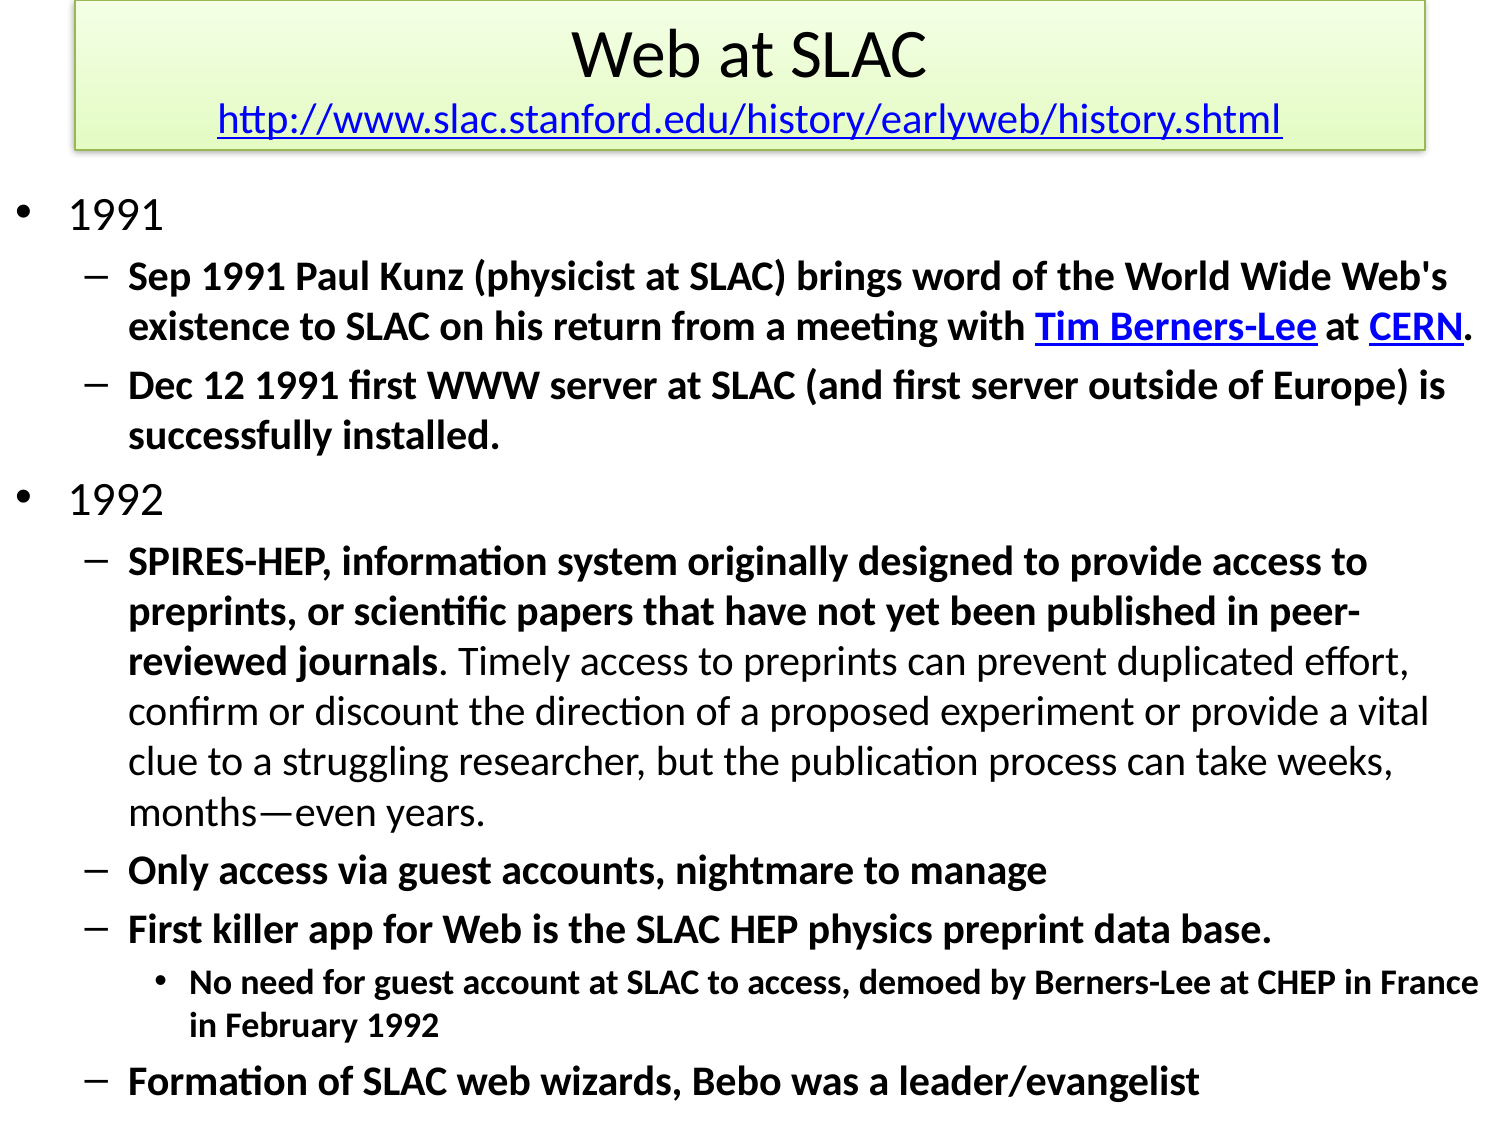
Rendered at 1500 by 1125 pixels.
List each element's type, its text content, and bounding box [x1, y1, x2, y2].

list 1991 Sep 1991 Paul Kunz (physicist at SLAC) brings word of the World Wide Web's existence to SLAC on his return from a meeting with Tim Berners-Lee at CERN. Dec 12 1991 first WWW server at SLAC (and first server outside of Europe) is successfully installed. 1992 SPIRES-HEP, information system originally designed to provide access to preprints, or scientific papers that have not yet been published in peer-reviewed journals. Timely access to preprints can prevent duplicated effort, confirm or discount the direction of a proposed experiment or provide a vital clue to a struggling researcher, but the publication process can take weeks, months—even years. Only access via guest accounts, nightmare to manage First killer app for Web is the SLAC HEP physics preprint data base. No need for guest account at SLAC to access, demoed by Berners-Lee at CHEP in France in February 1992 Formation of SLAC web wizards, Bebo was a leader/evangelist [0, 174, 1500, 1125]
title Web at SLAC http://www.slac.stanford.edu/history/earlyweb/history.shtml [74, 0, 1426, 151]
